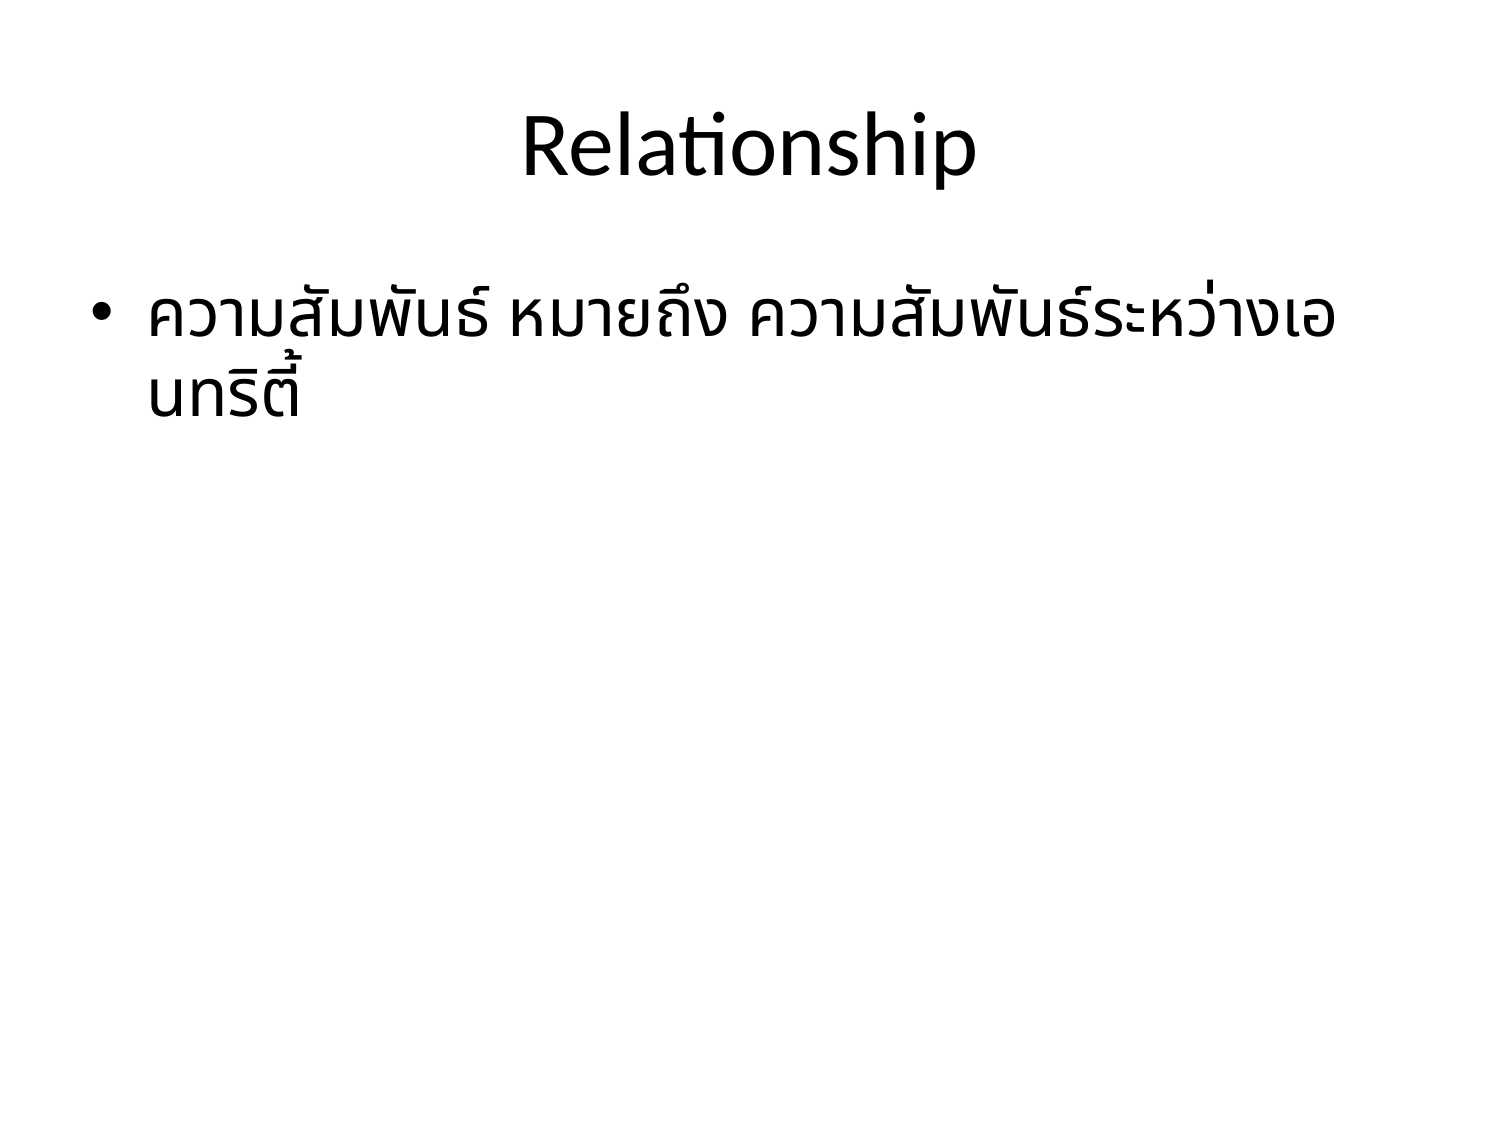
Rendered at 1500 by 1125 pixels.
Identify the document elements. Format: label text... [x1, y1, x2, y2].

title Relationship [75, 45, 1425, 233]
list ความสัมพันธ์ หมายถึง ความสัมพันธ์ระหว่างเอนทริตี้ [75, 262, 1425, 1005]
